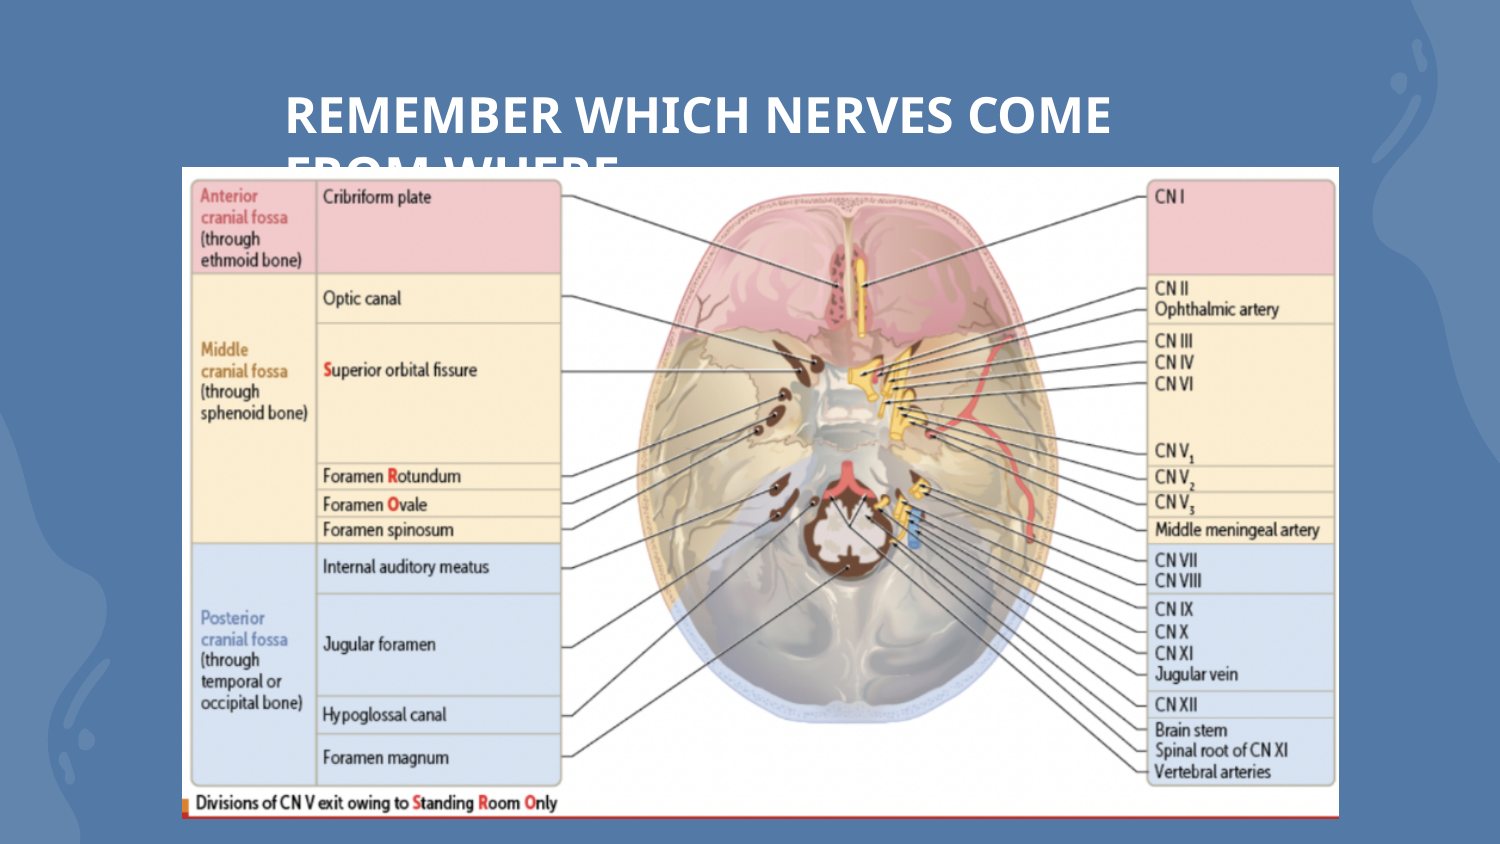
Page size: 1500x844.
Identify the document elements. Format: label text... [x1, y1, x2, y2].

title REMEMBER WHICH NERVES COME FROM WHERE [269, 68, 1286, 153]
picture [182, 167, 1340, 819]
